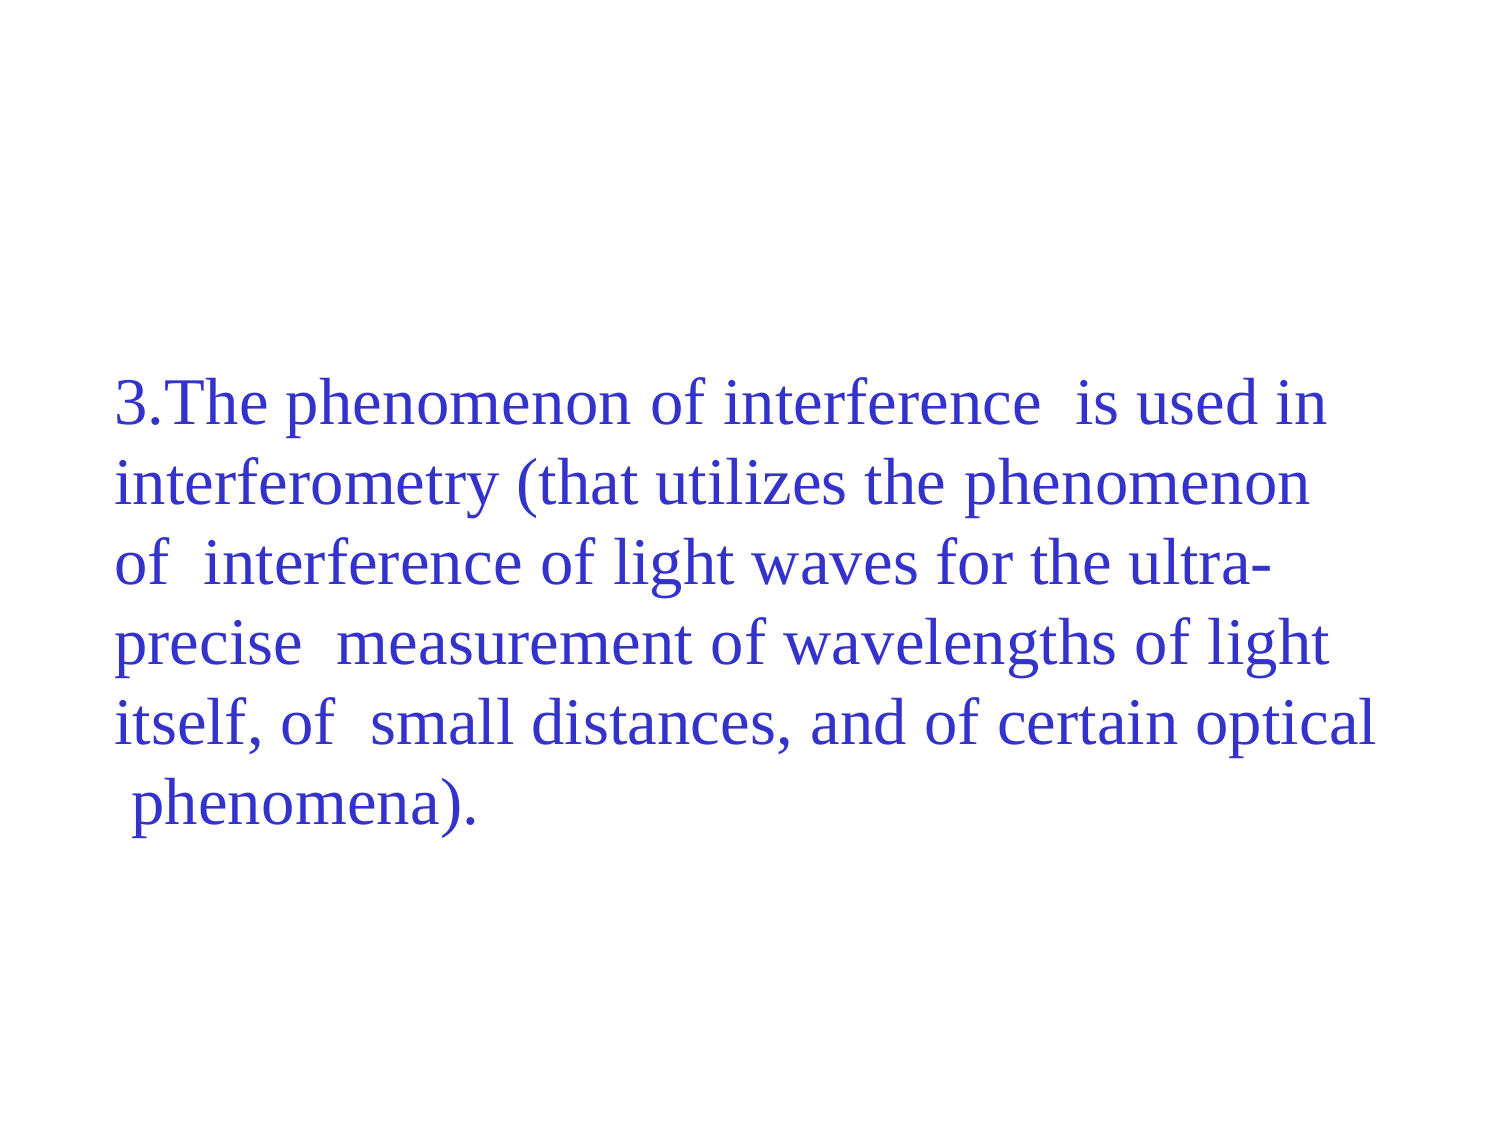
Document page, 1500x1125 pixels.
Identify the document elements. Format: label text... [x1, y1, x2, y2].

text_box 3.The phenomenon of interference is used in interferometry (that utilizes the phenomenon of interference of light waves for the ultra-precise measurement of wavelengths of light itself, of small distances, and of certain optical phenomena). [112, 355, 1386, 838]
